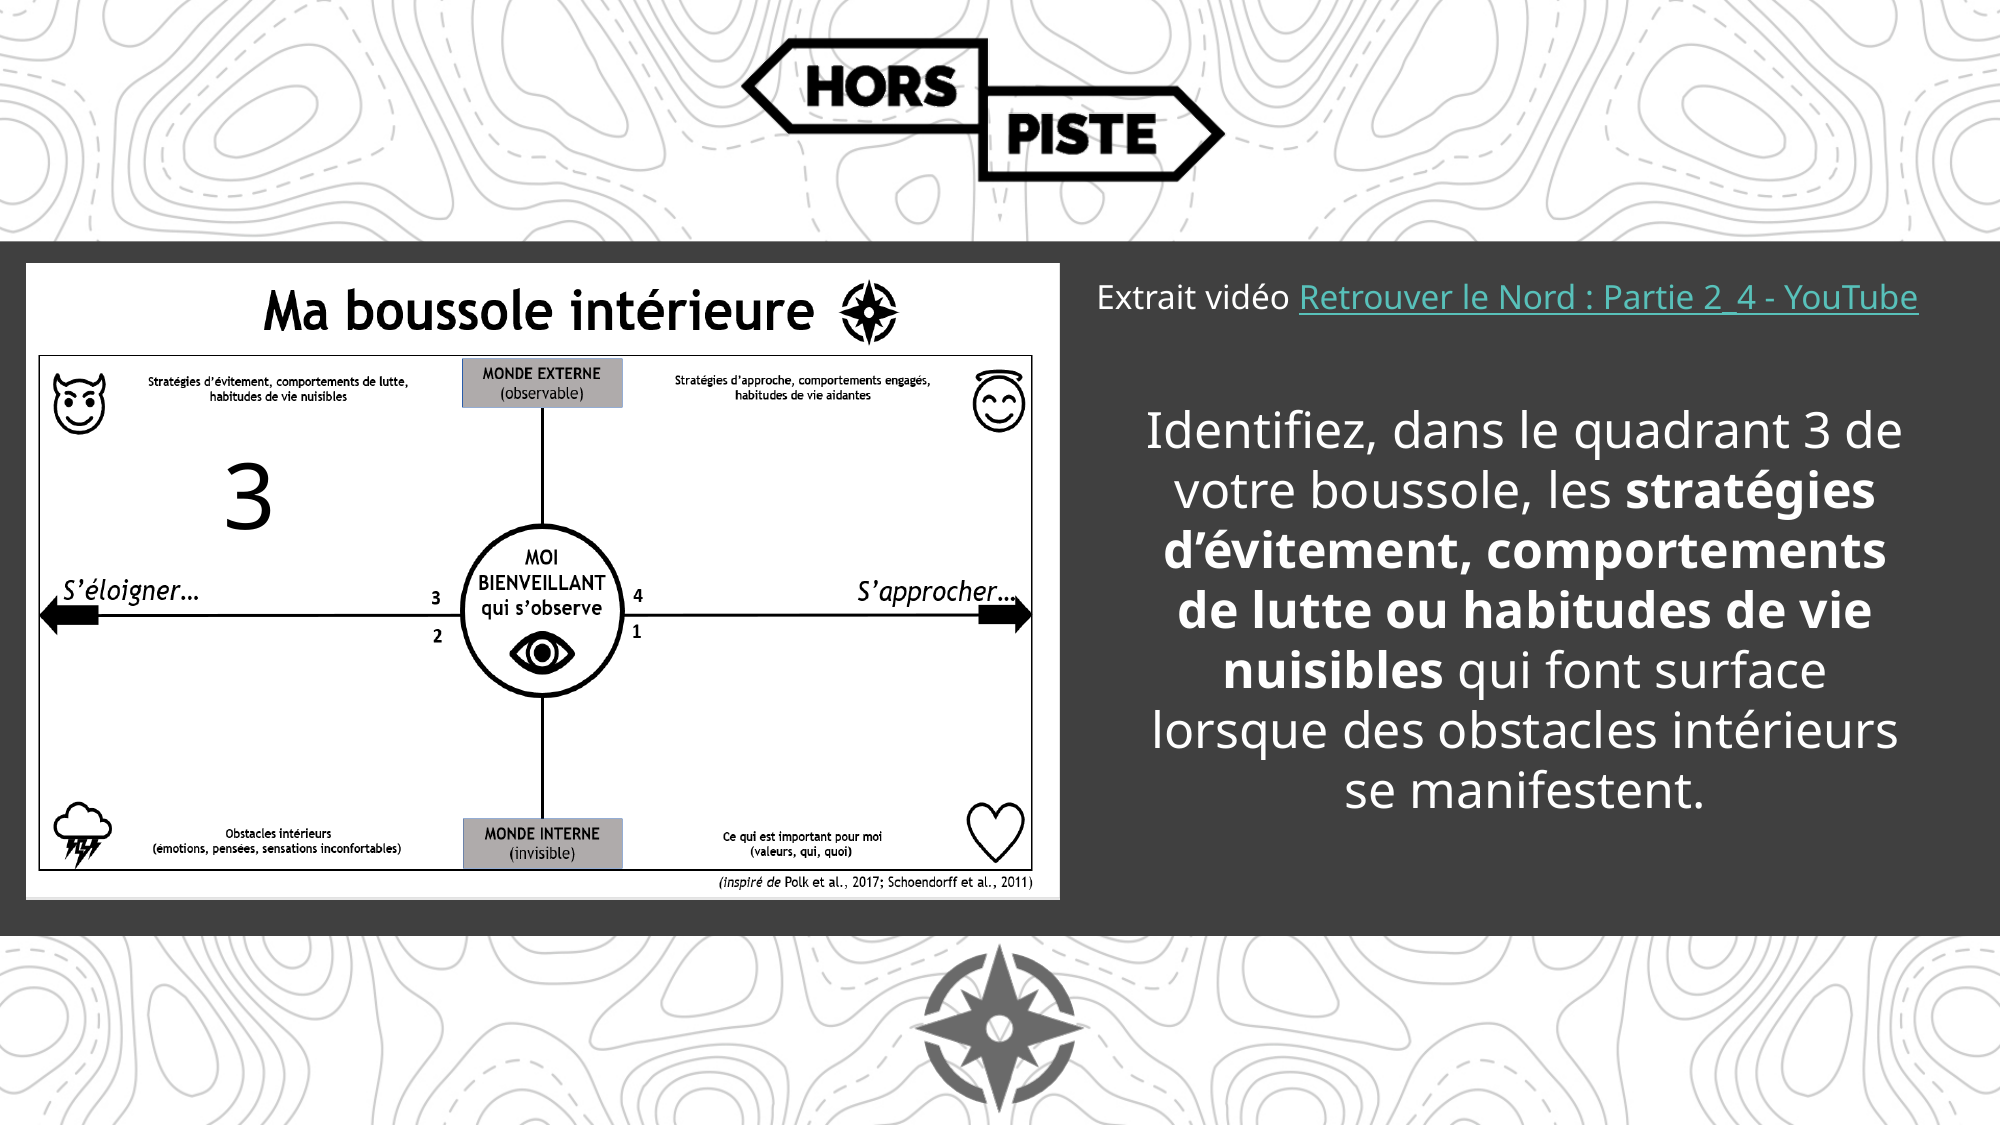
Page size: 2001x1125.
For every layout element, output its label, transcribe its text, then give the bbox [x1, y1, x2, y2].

text_box Extrait vidéo Retrouver le Nord : Partie 2_4 - YouTube [1343, 269, 2000, 330]
picture [0, 0, 2000, 900]
text_box Identifiez, dans le quadrant 3 de votre boussole, les stratégies d’évitement, comportements de lutte ou habitudes de vie nuisibles qui font surface lorsque des obstacles intérieurs se manifestent. [1115, 391, 1936, 827]
picture [0, 920, 2000, 1125]
text_box [0, 241, 2000, 936]
